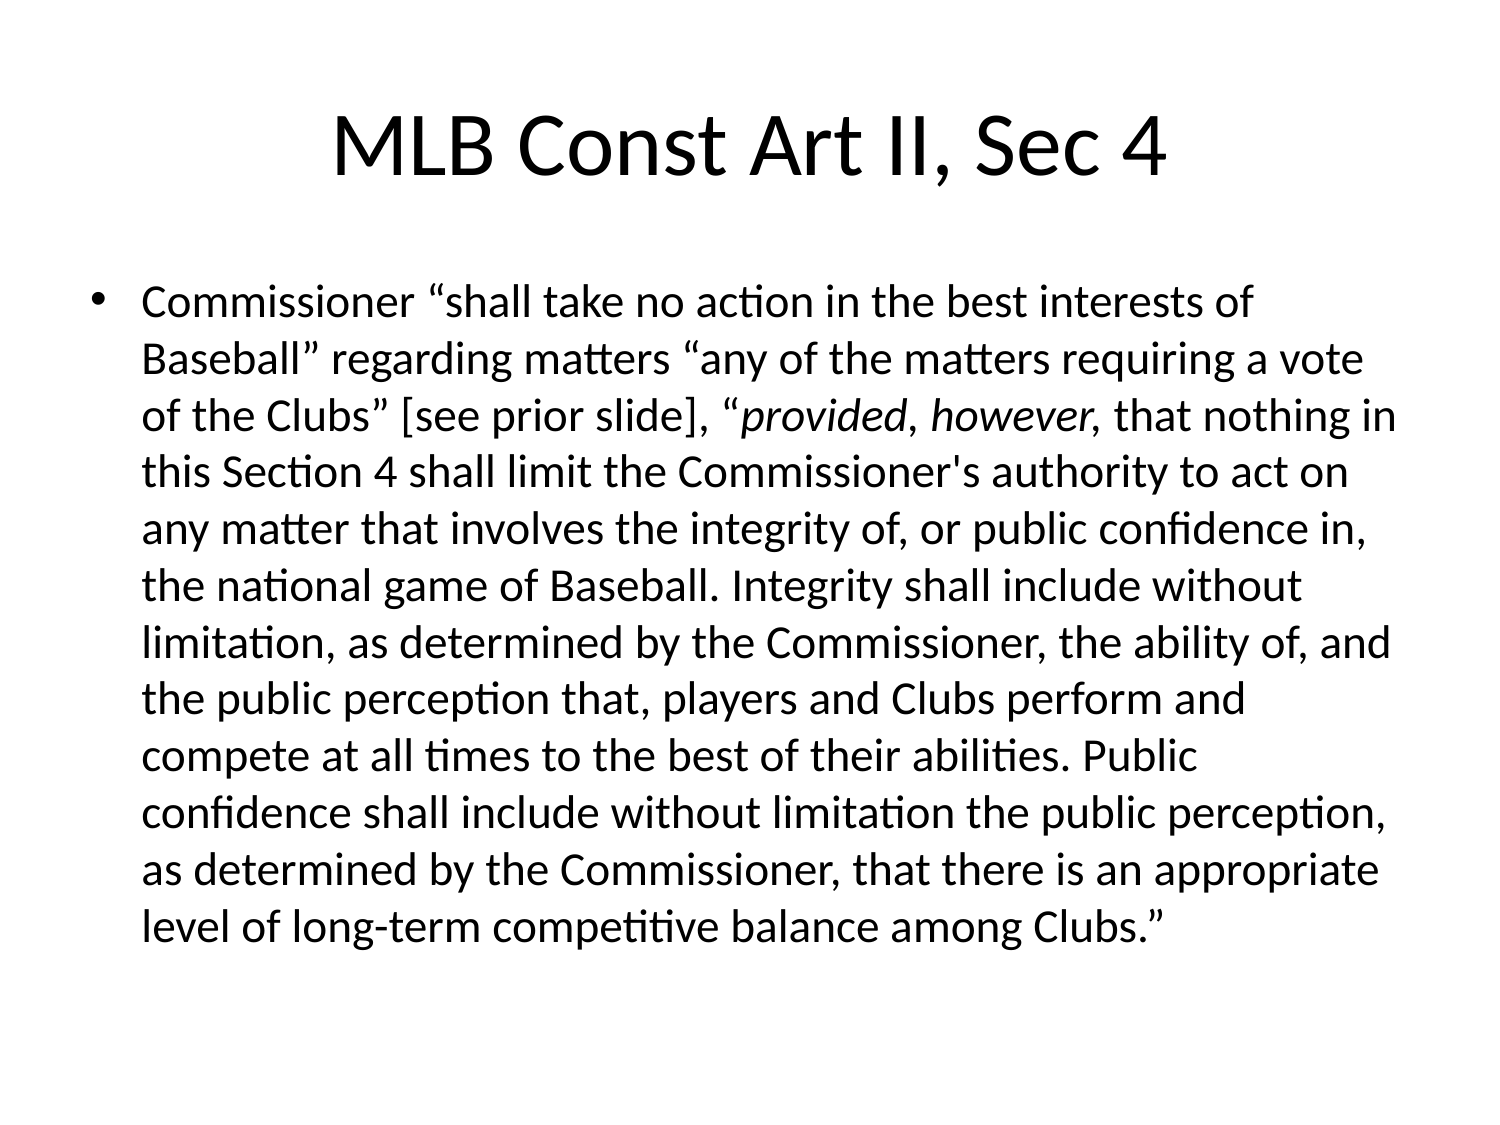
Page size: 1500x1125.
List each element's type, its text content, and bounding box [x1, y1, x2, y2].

list Commissioner “shall take no action in the best interests of Baseball” regarding matters “any of the matters requiring a vote of the Clubs” [see prior slide], “provided, however, that nothing in this Section 4 shall limit the Commissioner's authority to act on any matter that involves the integrity of, or public confidence in, the national game of Baseball. Integrity shall include without limitation, as determined by the Commissioner, the ability of, and the public perception that, players and Clubs perform and compete at all times to the best of their abilities. Public confidence shall include without limitation the public perception, as determined by the Commissioner, that there is an appropriate level of long-term competitive balance among Clubs.” [75, 262, 1425, 1005]
title MLB Const Art II, Sec 4 [75, 45, 1425, 233]
